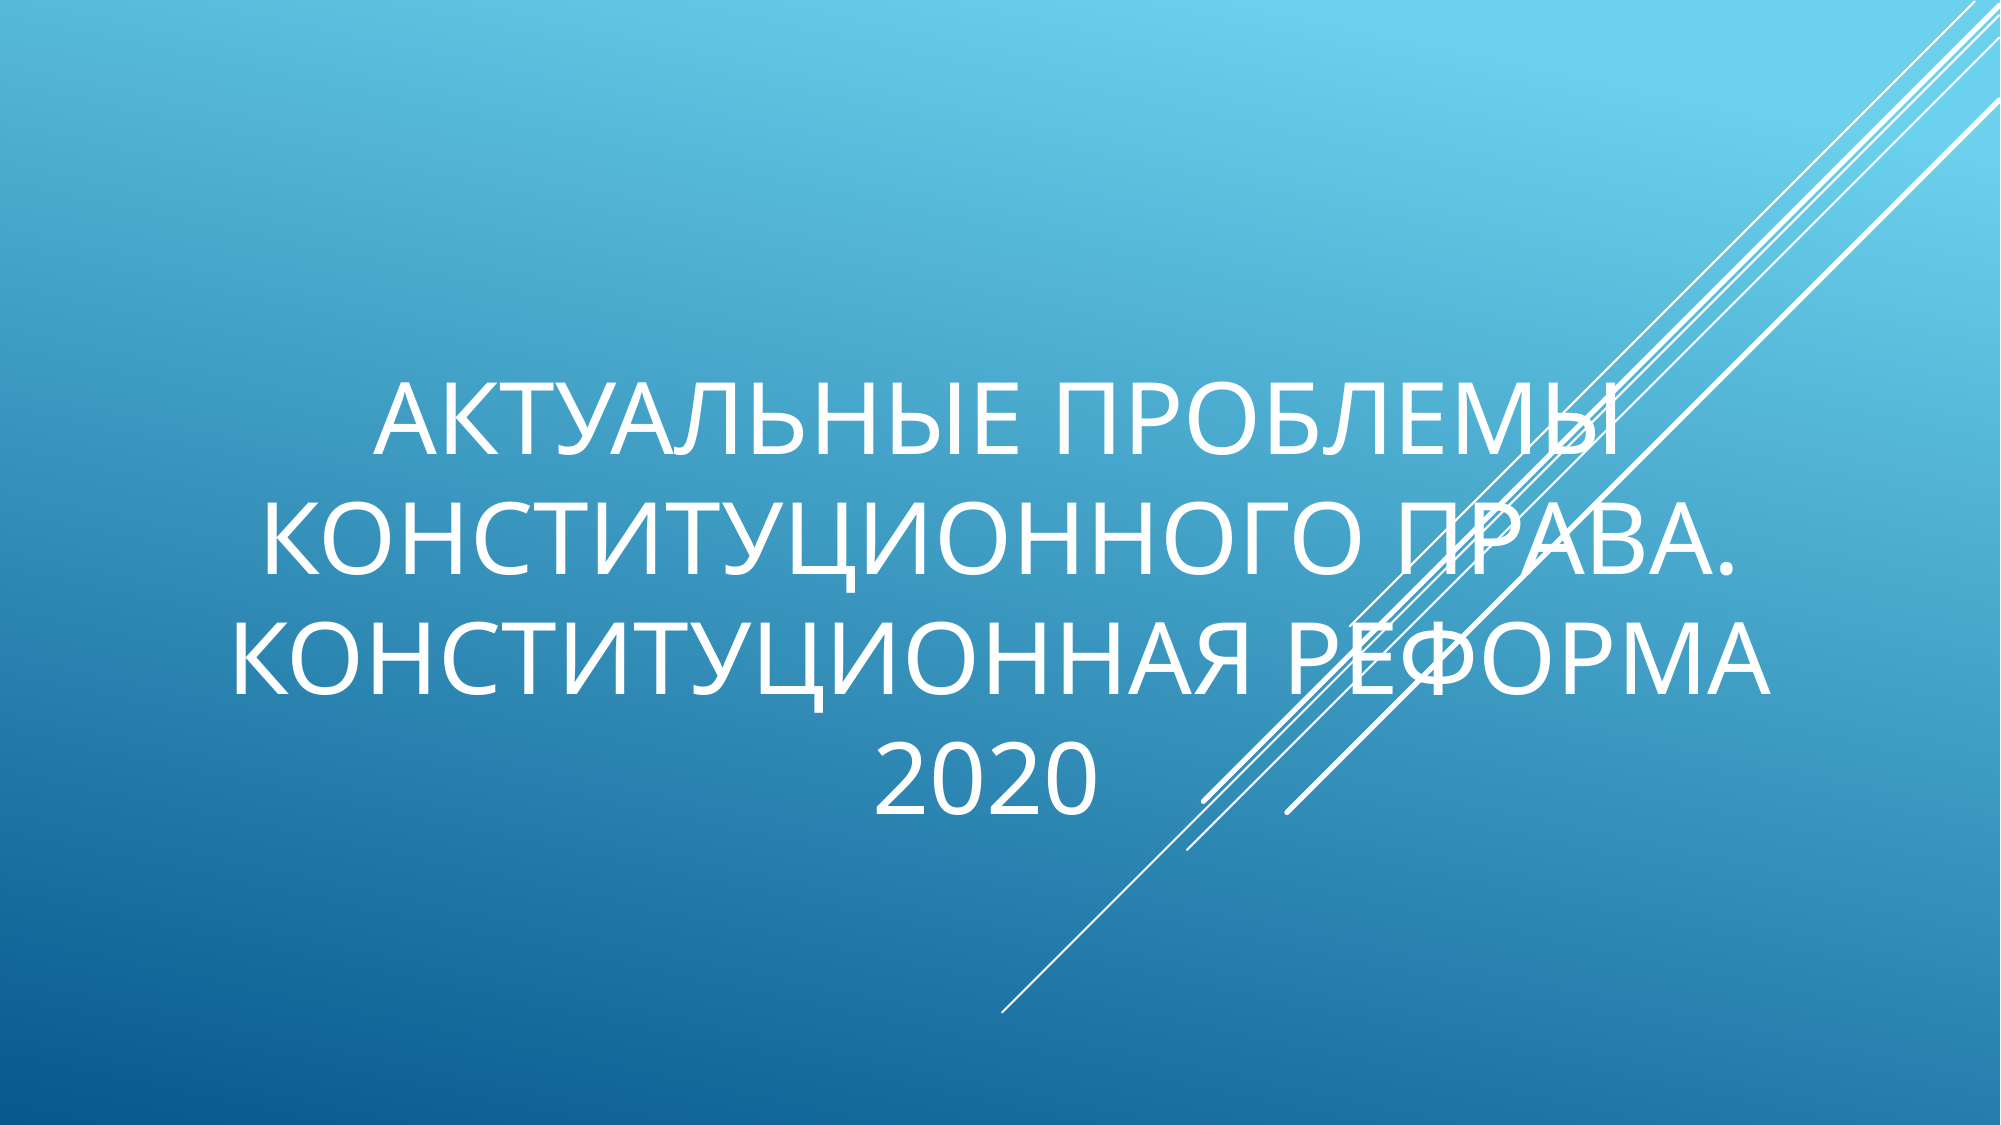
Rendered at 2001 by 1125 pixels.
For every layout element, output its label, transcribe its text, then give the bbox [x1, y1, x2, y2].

title Актуальные проблемы конституционного права. конституционная реформа 2020 [133, 199, 1867, 843]
